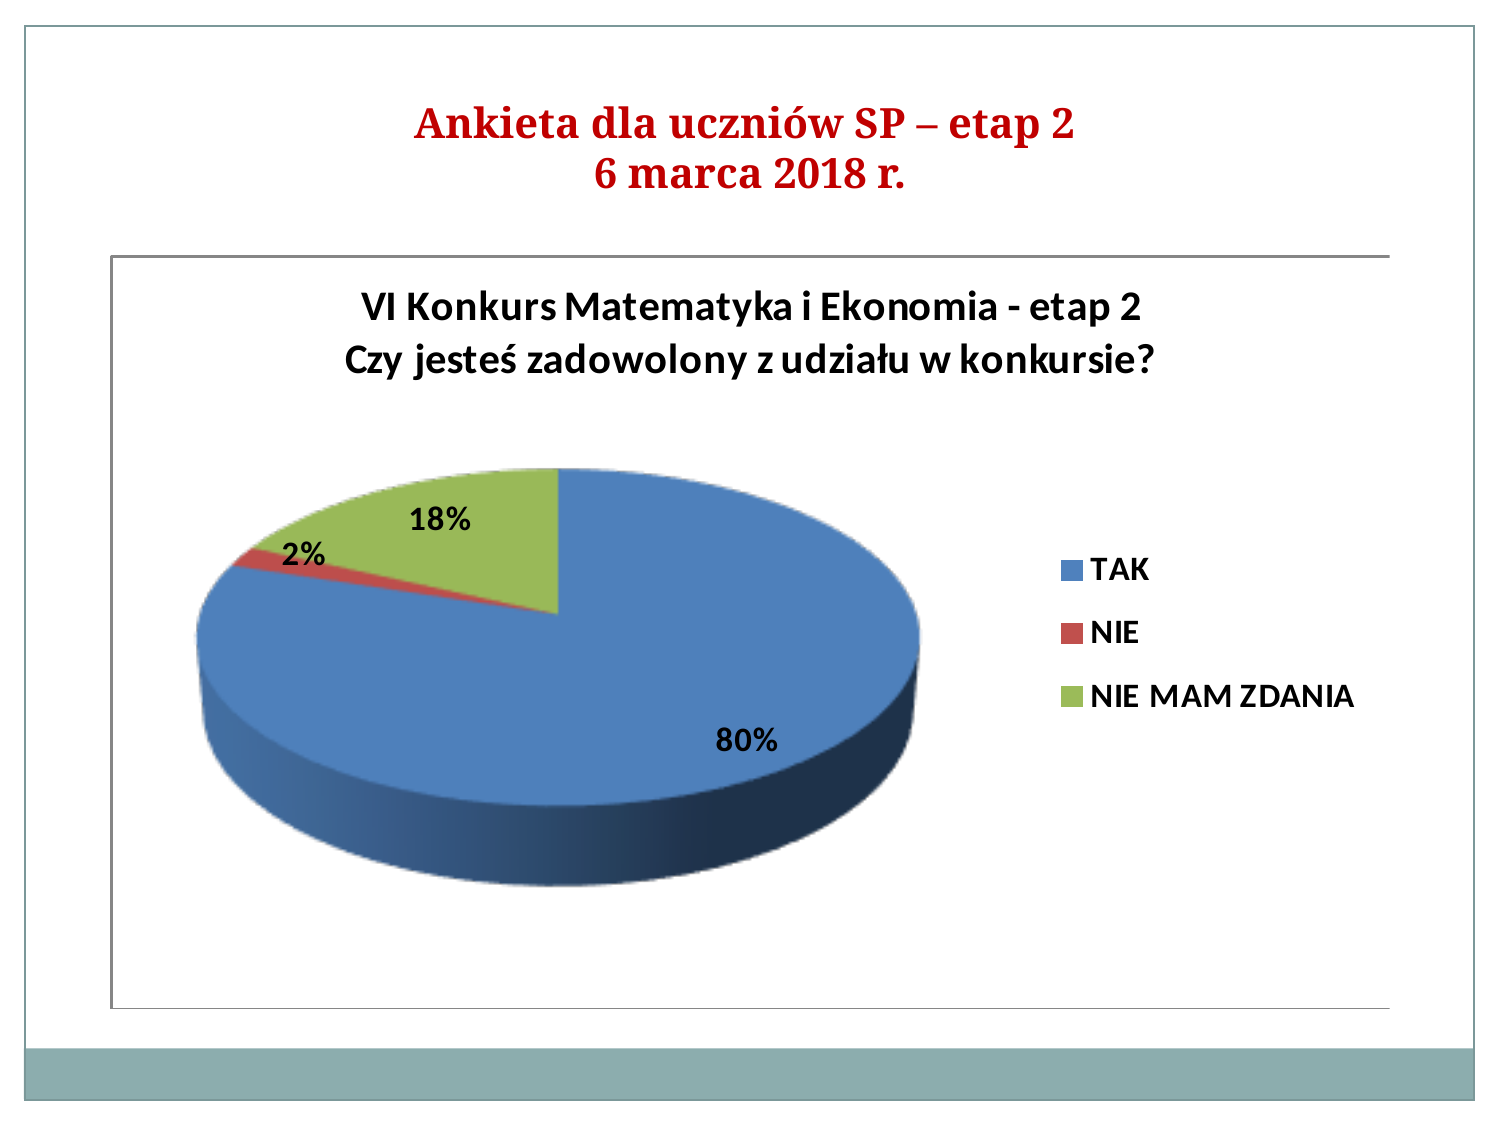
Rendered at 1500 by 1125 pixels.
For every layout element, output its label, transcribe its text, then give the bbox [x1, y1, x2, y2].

text_box Ankieta dla uczniów SP – etap 2 6 marca 2018 r. [374, 89, 1125, 205]
picture [109, 255, 1390, 1009]
